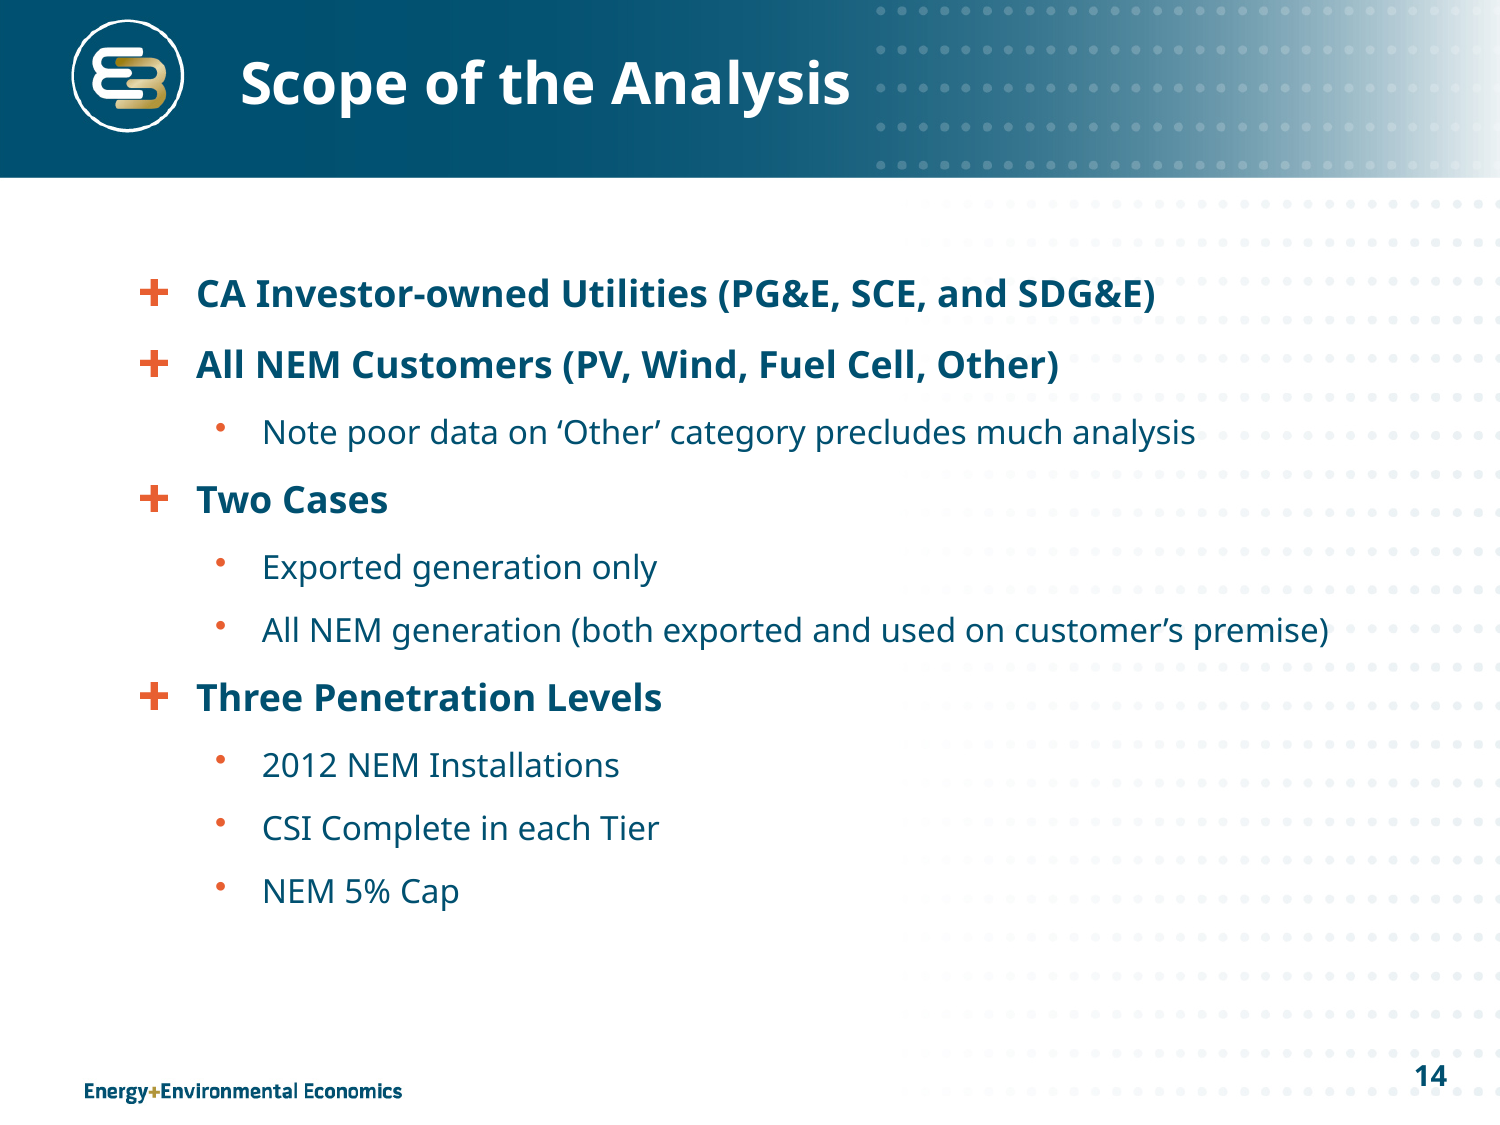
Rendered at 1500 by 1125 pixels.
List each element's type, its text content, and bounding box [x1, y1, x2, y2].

list CA Investor-owned Utilities (PG&E, SCE, and SDG&E) All NEM Customers (PV, Wind, Fuel Cell, Other) Note poor data on ‘Other’ category precludes much analysis Two Cases Exported generation only All NEM generation (both exported and used on customer’s premise) Three Penetration Levels 2012 NEM Installations CSI Complete in each Tier NEM 5% Cap [125, 262, 1425, 1005]
title Scope of the Analysis [225, 0, 1413, 175]
slide_number 14 [1112, 1050, 1463, 1125]
picture [72, 20, 184, 132]
picture [0, 0, 1500, 1125]
picture [93, 48, 166, 108]
